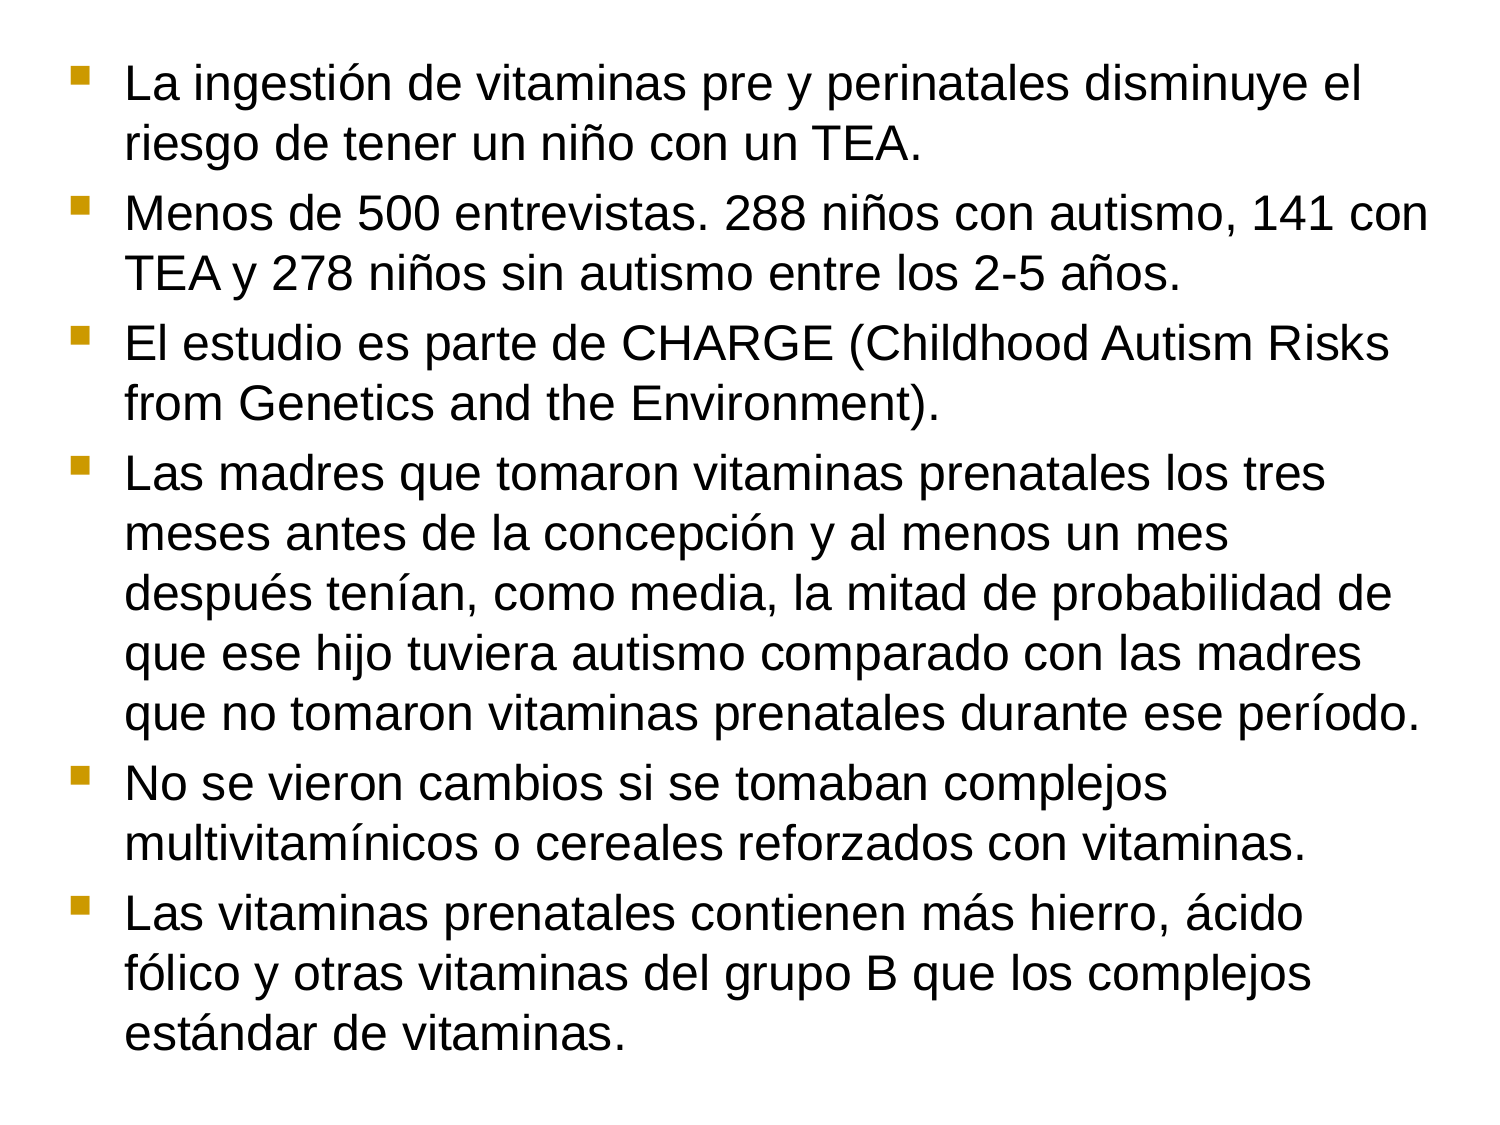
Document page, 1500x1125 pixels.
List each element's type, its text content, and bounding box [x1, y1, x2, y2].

list La ingestión de vitaminas pre y perinatales disminuye el riesgo de tener un niño con un TEA. Menos de 500 entrevistas. 288 niños con autismo, 141 con TEA y 278 niños sin autismo entre los 2-5 años. El estudio es parte de CHARGE (Childhood Autism Risks from Genetics and the Environment). Las madres que tomaron vitaminas prenatales los tres meses antes de la concepción y al menos un mes después tenían, como media, la mitad de probabilidad de que ese hijo tuviera autismo comparado con las madres que no tomaron vitaminas prenatales durante ese período. No se vieron cambios si se tomaban complejos multivitamínicos o cereales reforzados con vitaminas. Las vitaminas prenatales contienen más hierro, ácido fólico y otras vitaminas del grupo B que los complejos estándar de vitaminas. [53, 42, 1447, 786]
